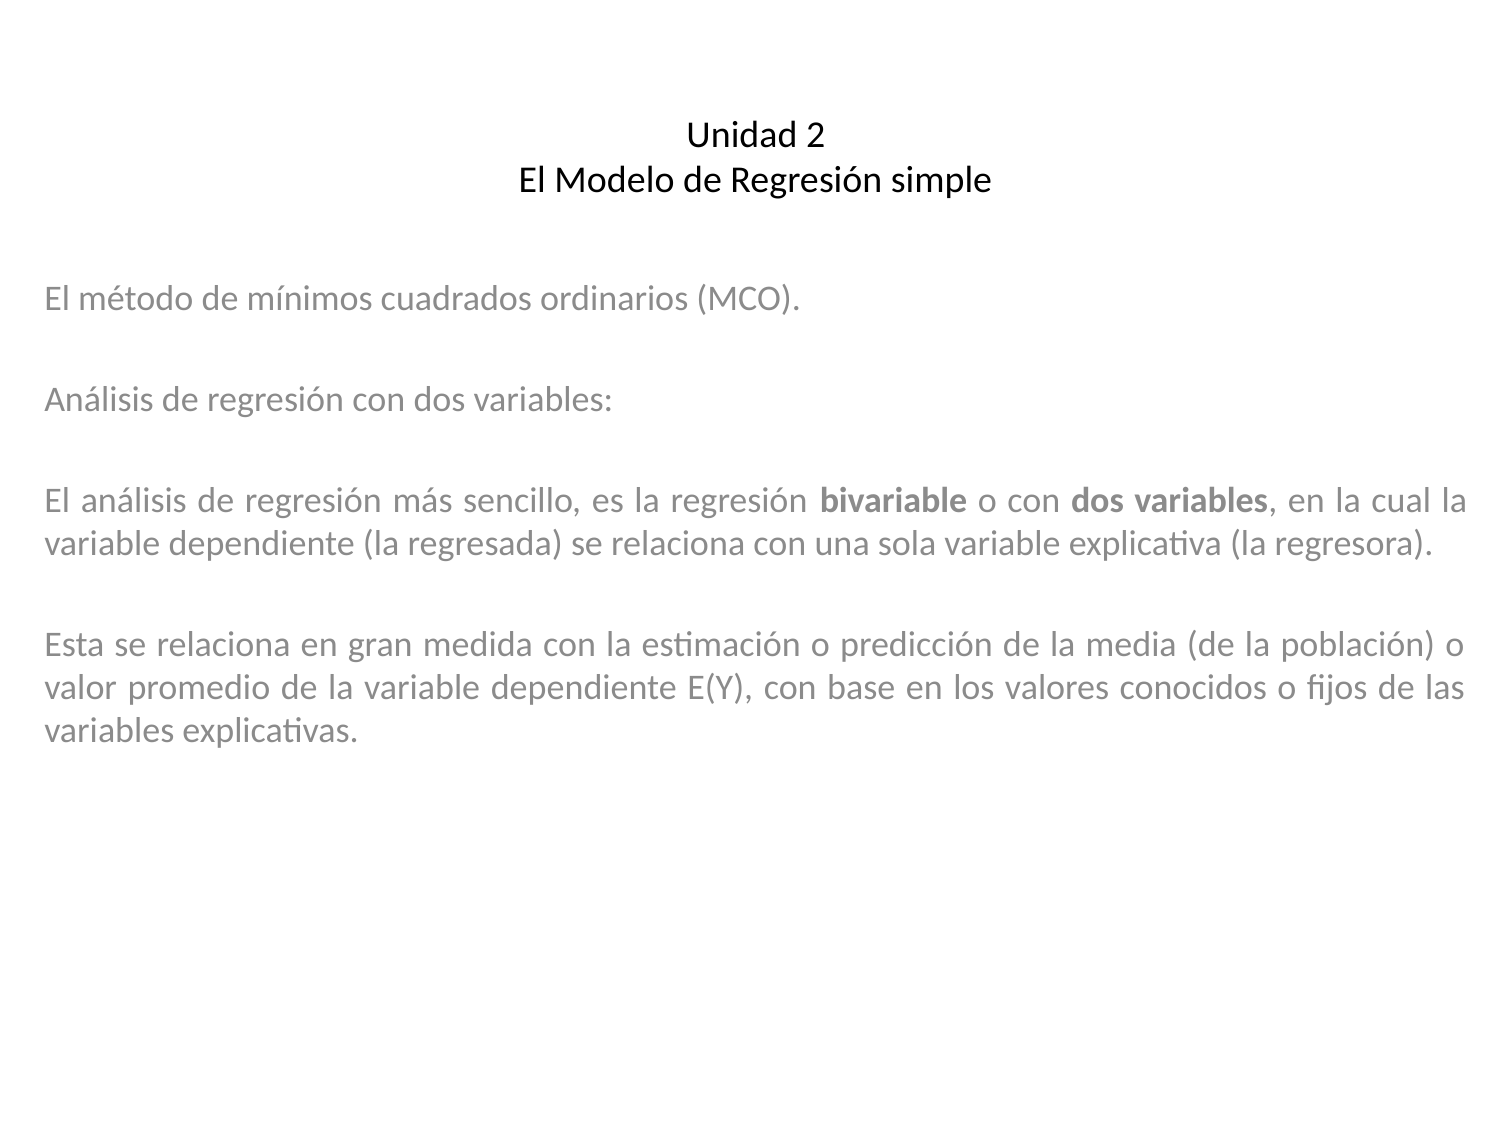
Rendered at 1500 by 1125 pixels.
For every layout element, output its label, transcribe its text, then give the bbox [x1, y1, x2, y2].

text_box El método de mínimos cuadrados ordinarios (MCO). Análisis de regresión con dos variables: El análisis de regresión más sencillo, es la regresión bivariable o con dos variables, en la cual la variable dependiente (la regresada) se relaciona con una sola variable explicativa (la regresora). Esta se relaciona en gran medida con la estimación o predicción de la media (de la población) o valor promedio de la variable dependiente E(Y), con base en los valores conocidos o fijos de las variables explicativas. [29, 267, 1483, 799]
title Unidad 2 El Modelo de Regresión simple [82, 101, 1430, 209]
